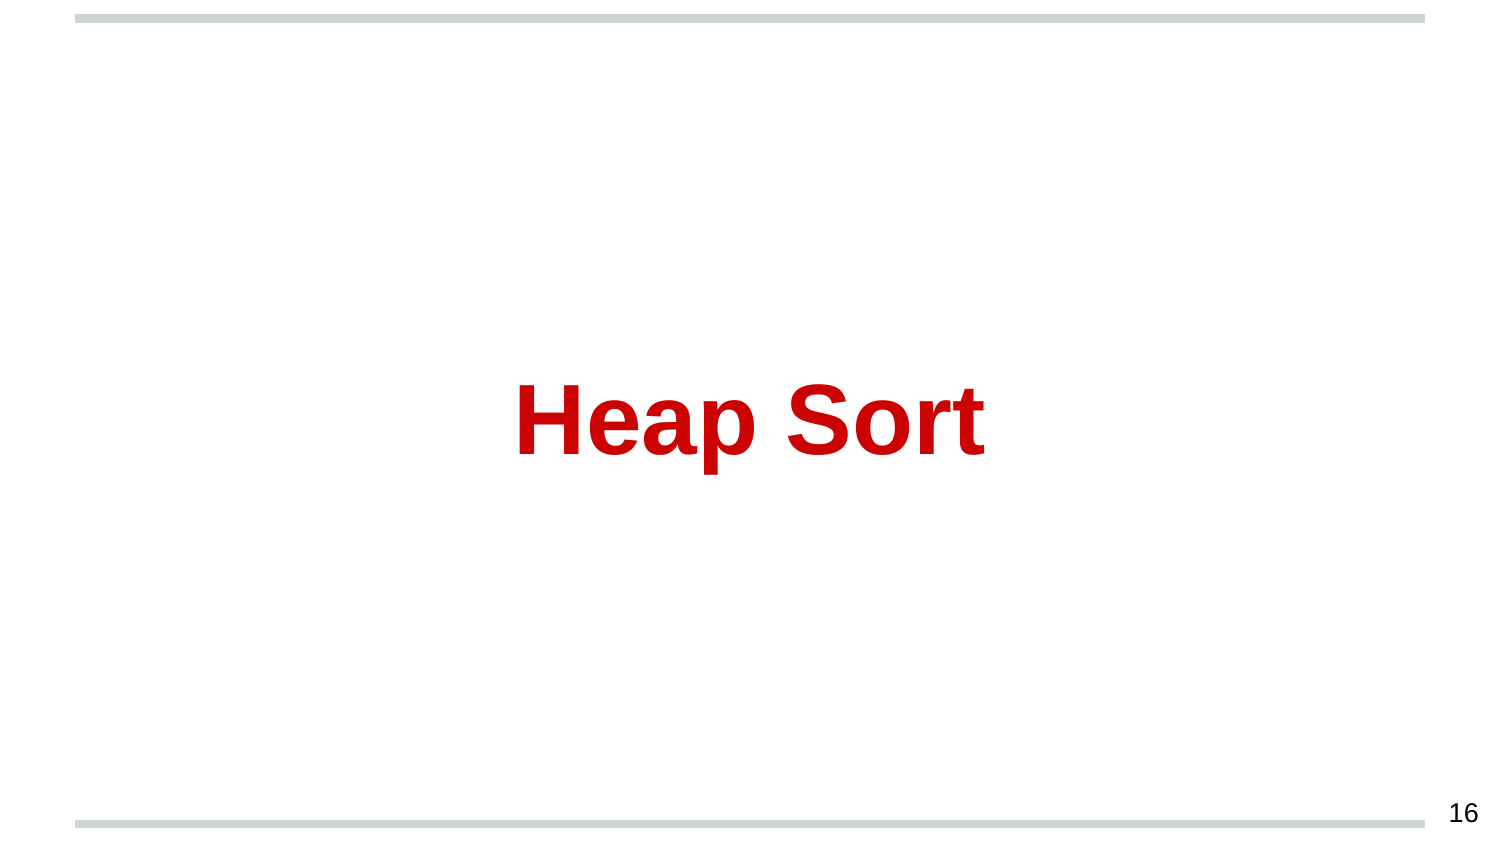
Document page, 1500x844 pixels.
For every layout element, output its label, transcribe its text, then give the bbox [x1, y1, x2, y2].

title Heap Sort [75, 354, 1425, 490]
slide_number 16 [1403, 779, 1494, 844]
